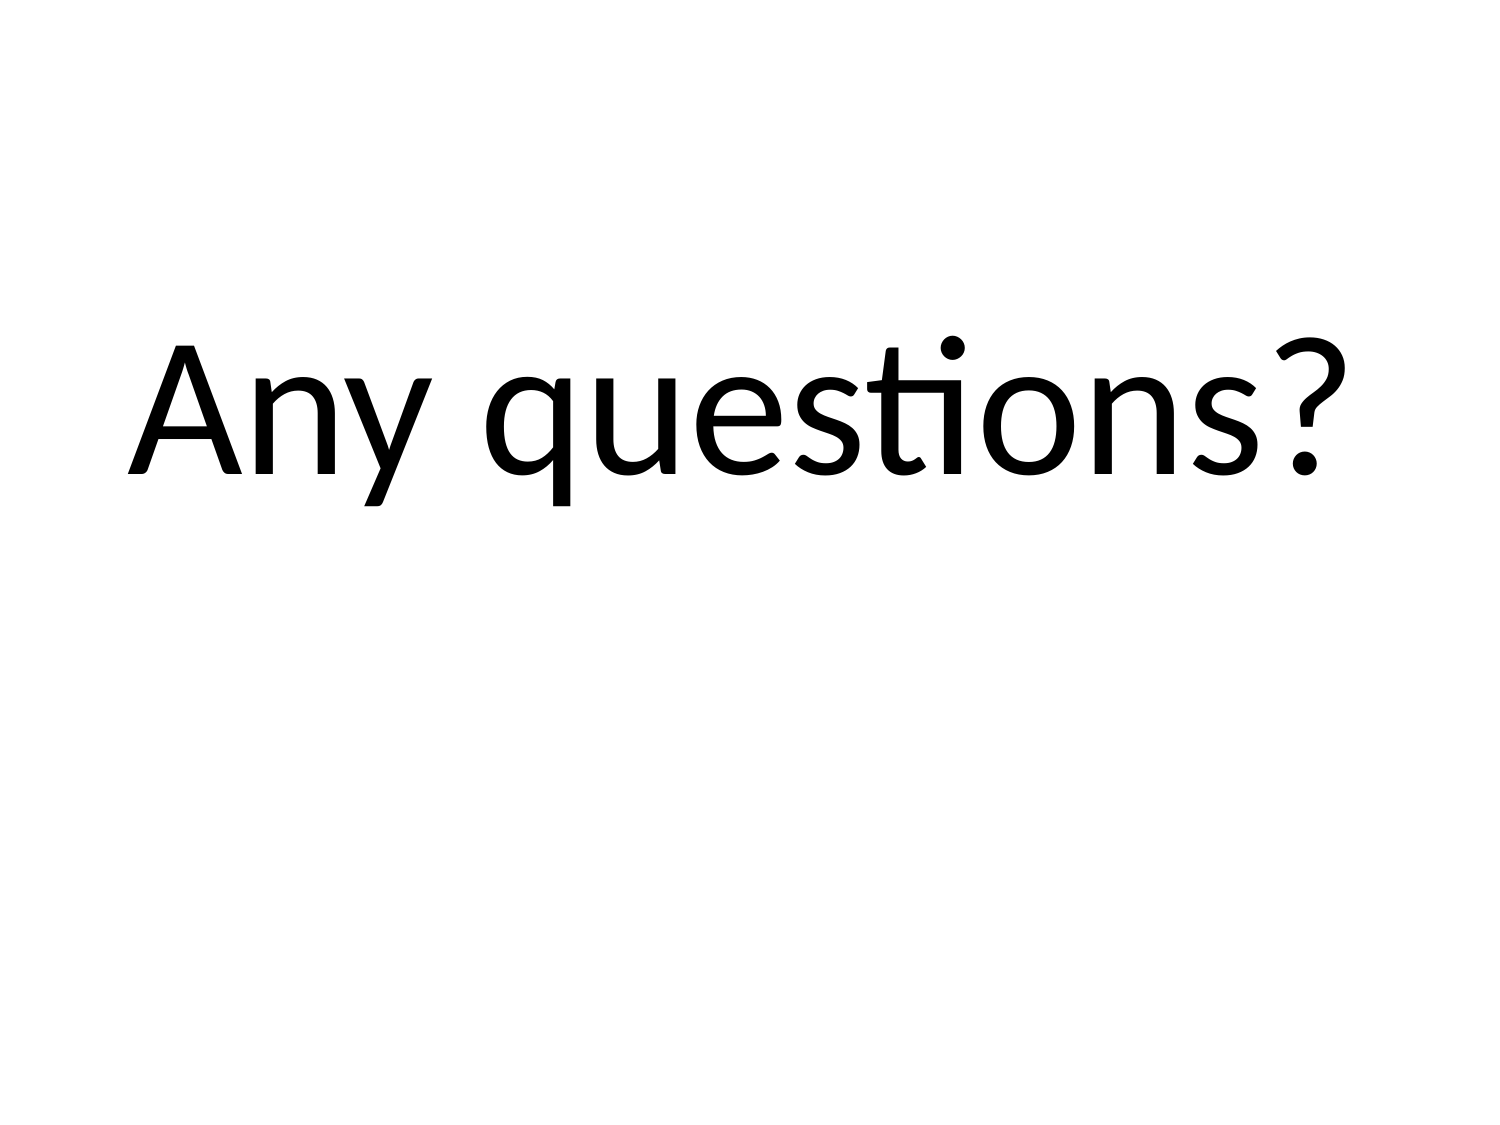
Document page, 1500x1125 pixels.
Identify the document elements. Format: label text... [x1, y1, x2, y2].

list Any questions? [112, 267, 1390, 544]
